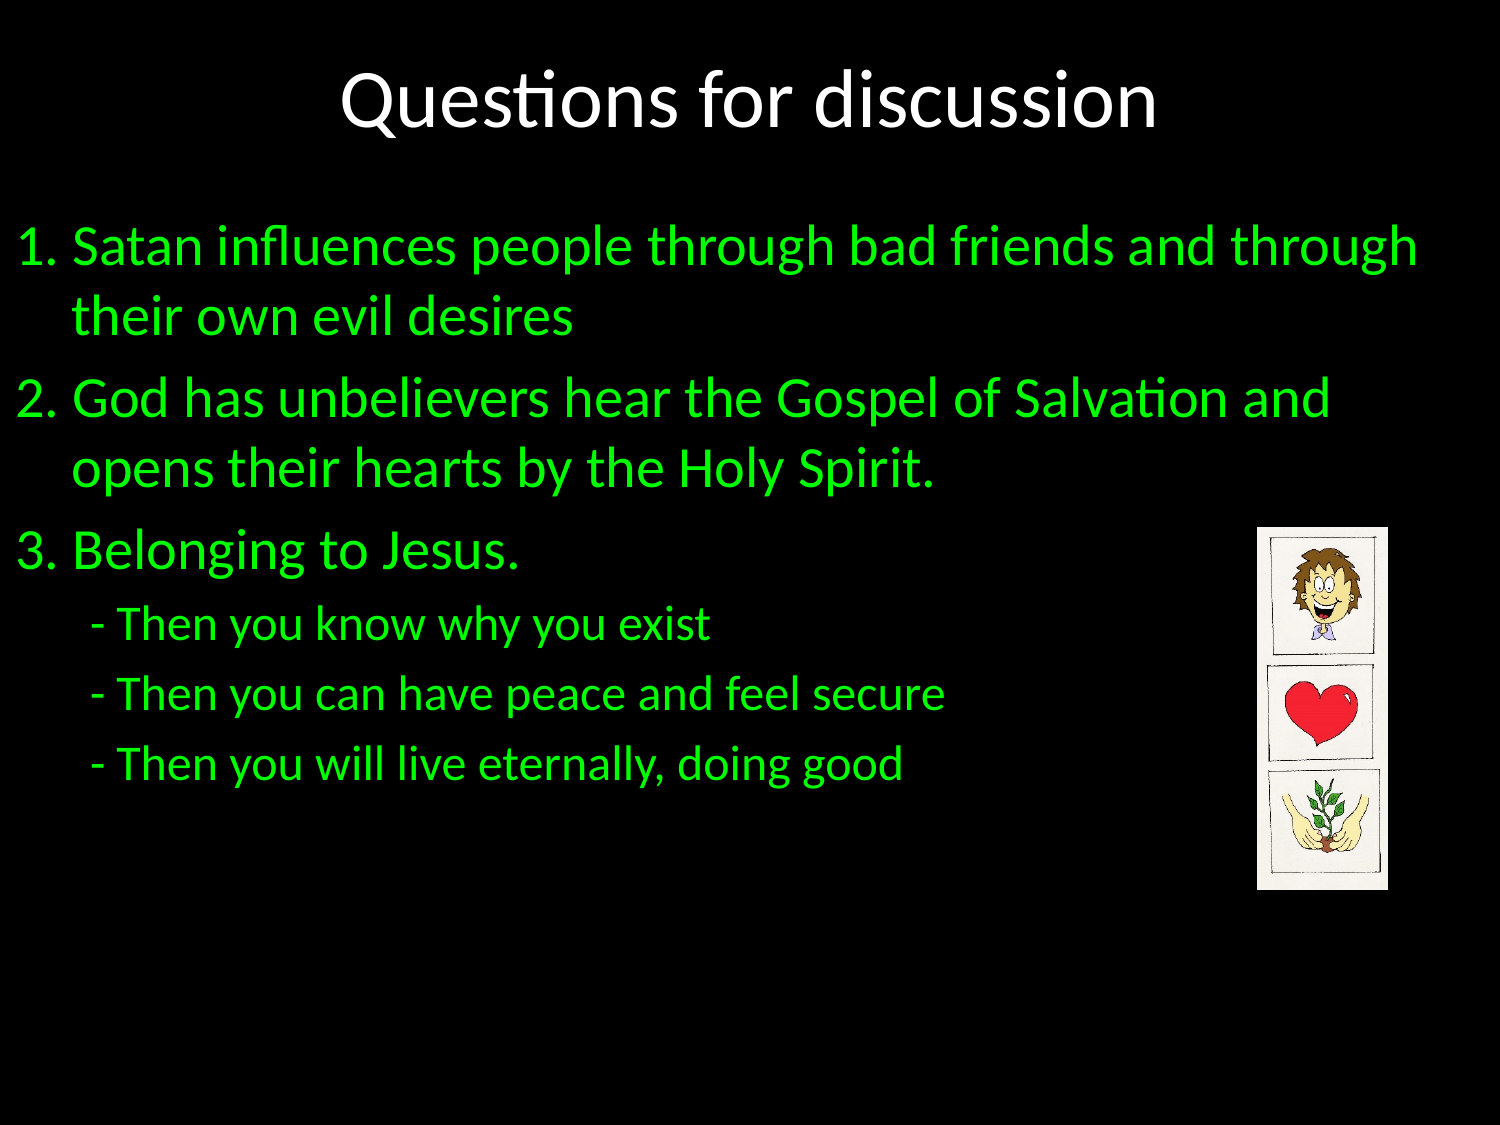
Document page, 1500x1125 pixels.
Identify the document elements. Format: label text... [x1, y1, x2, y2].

picture [1257, 526, 1388, 890]
list 1. Satan influences people through bad friends and through their own evil desires 2. God has unbelievers hear the Gospel of Salvation and opens their hearts by the Holy Spirit. 3. Belonging to Jesus. - Then you know why you exist - Then you can have peace and feel secure - Then you will live eternally, doing good [0, 200, 1500, 1125]
title Questions for discussion [0, 0, 1500, 188]
